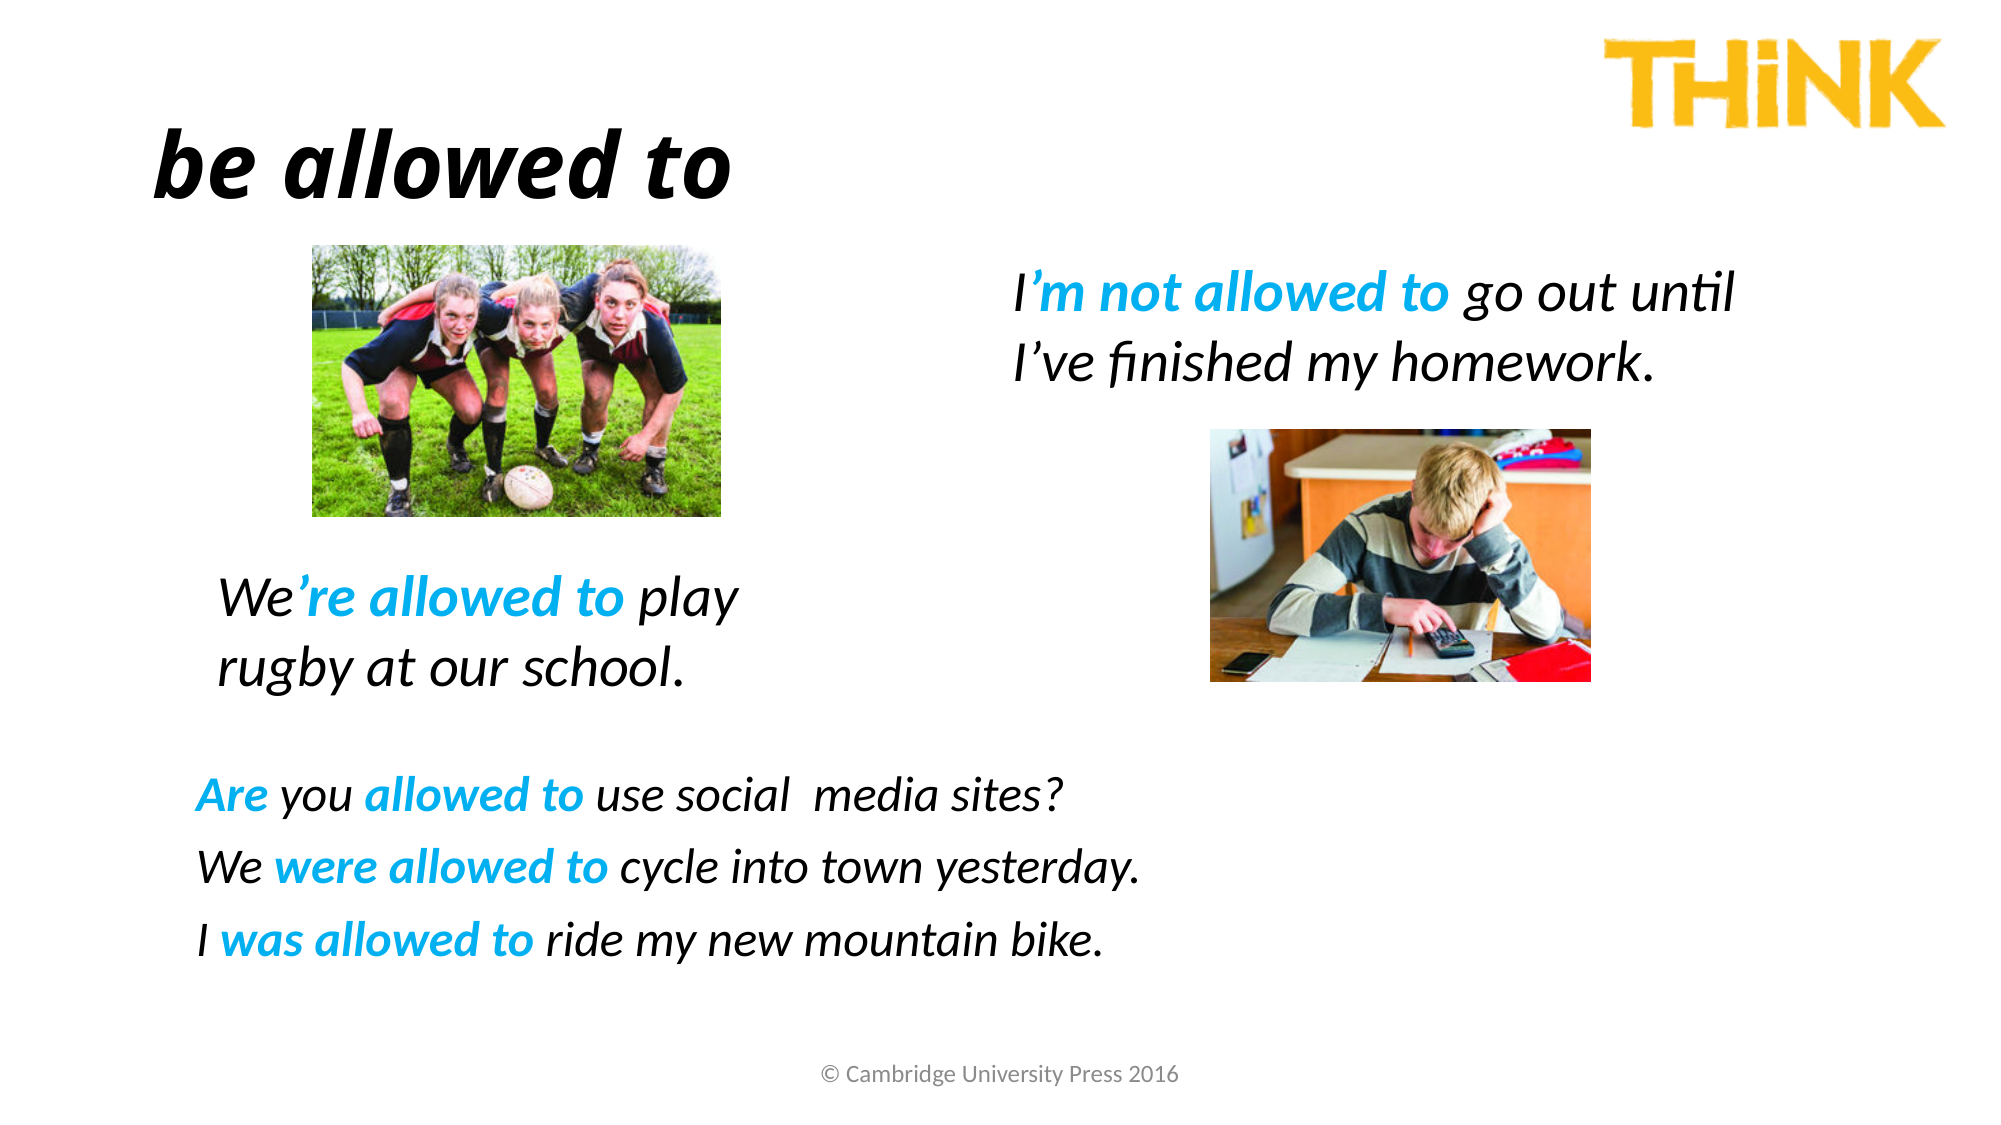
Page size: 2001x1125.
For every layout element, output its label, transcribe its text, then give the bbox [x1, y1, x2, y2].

title be allowed to [137, 175, 1863, 278]
picture [1210, 429, 1591, 682]
list Are you allowed to use social media sites? We were allowed to cycle into town yesterday. I was allowed to ride my new mountain bike. [181, 753, 1962, 1026]
picture [4, 0, 2000, 175]
text_box We’re allowed to play rugby at our school. [202, 551, 830, 706]
picture [312, 245, 721, 517]
text_box I’m not allowed to go out until I’ve finished my homework. [997, 245, 1804, 401]
footer © Cambridge University Press 2016 [662, 1042, 1338, 1103]
